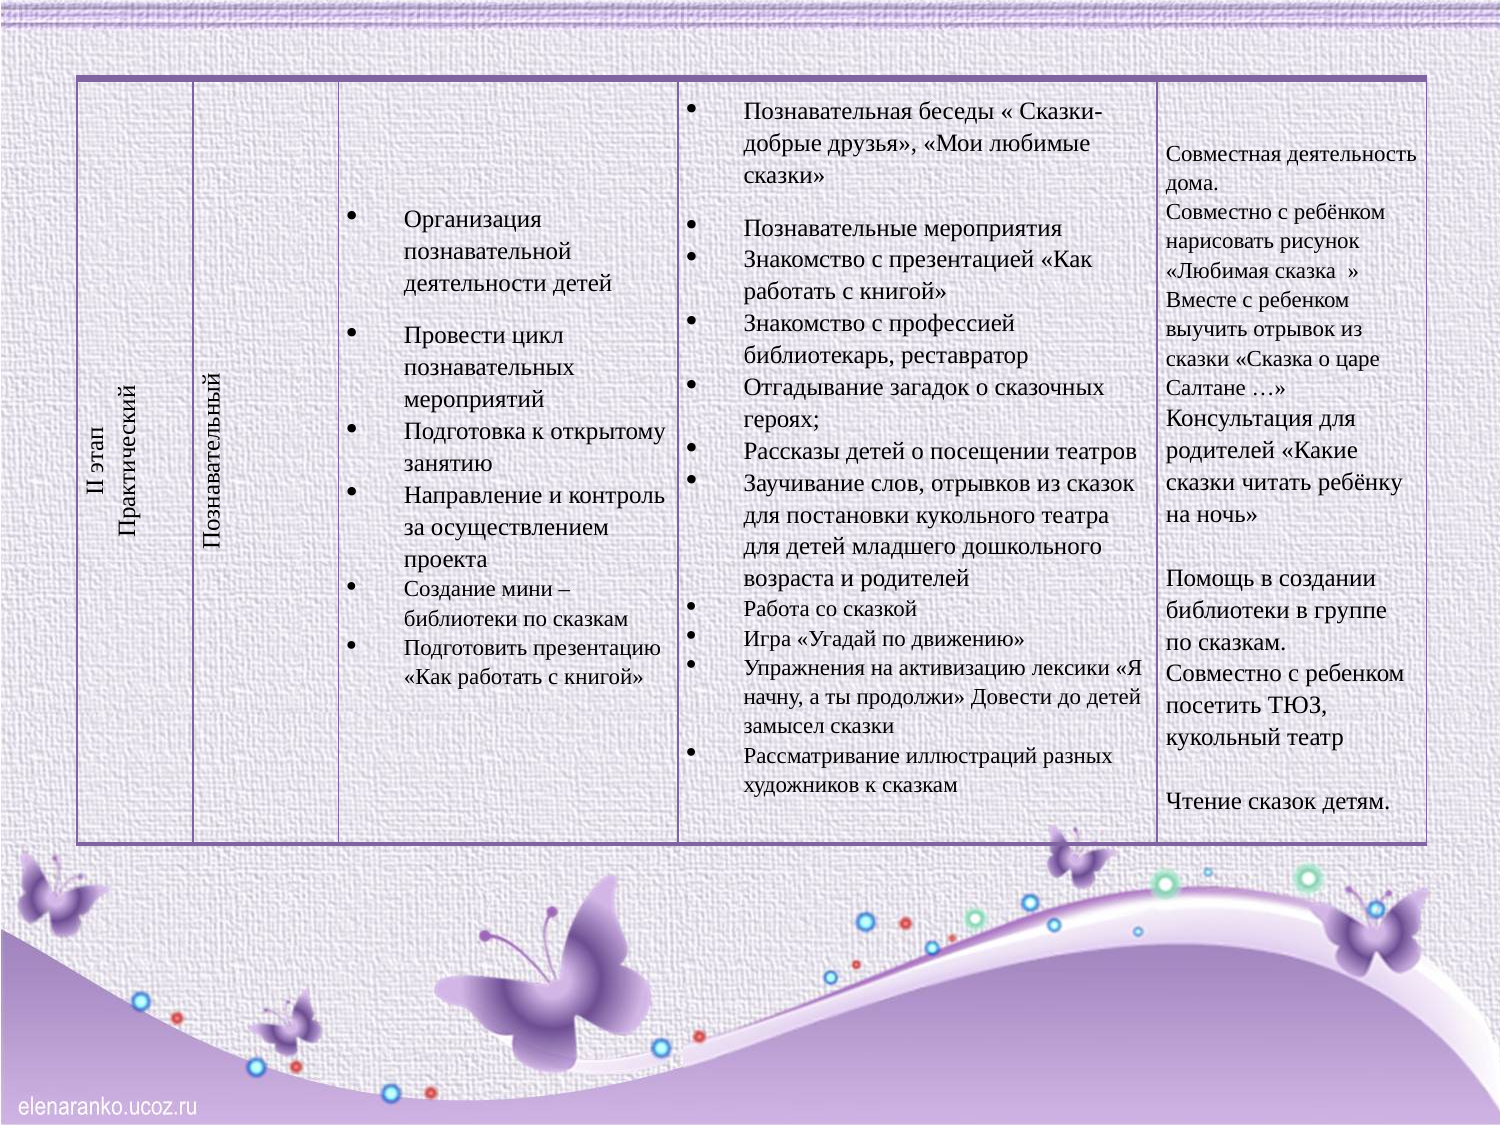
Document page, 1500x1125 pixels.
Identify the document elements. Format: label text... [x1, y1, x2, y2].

table_header Познавательный [194, 82, 338, 842]
table_header II этап Практический [78, 82, 192, 842]
table_header Организация познавательной деятельности детей Провести цикл познавательных мероприятий Подготовка к открытому занятию Направление и контроль за осуществлением проекта Создание мини – библиотеки по сказкам Подготовить презентацию «Как работать с книгой» [339, 82, 677, 842]
table_header Совместная деятельность дома. Совместно с ребёнком нарисовать рисунок «Любимая сказка » Вместе с ребенком выучить отрывок из сказки «Сказка о царе Салтане …» Консультация для родителей «Какие сказки читать ребёнку на ночь» Помощь в создании библиотеки в группе по сказкам. Совместно с ребенком посетить ТЮЗ, кукольный театр Чтение сказок детям. [1158, 82, 1426, 842]
table_header Познавательная беседы « Сказки-добрые друзья», «Мои любимые сказки» Познавательные мероприятия Знакомство с презентацией «Как работать с книгой» Знакомство с профессией библиотекарь, реставратор Отгадывание загадок о сказочных героях; Рассказы детей о посещении театров Заучивание слов, отрывков из сказок для постановки кукольного театра для детей младшего дошкольного возраста и родителей Работа со сказкой Игра «Угадай по движению» Упражнения на активизацию лексики «Я начну, а ты продолжи» Довести до детей замысел сказки Рассматривание иллюстраций разных художников к сказкам [679, 82, 1156, 842]
picture [0, 0, 1500, 1125]
